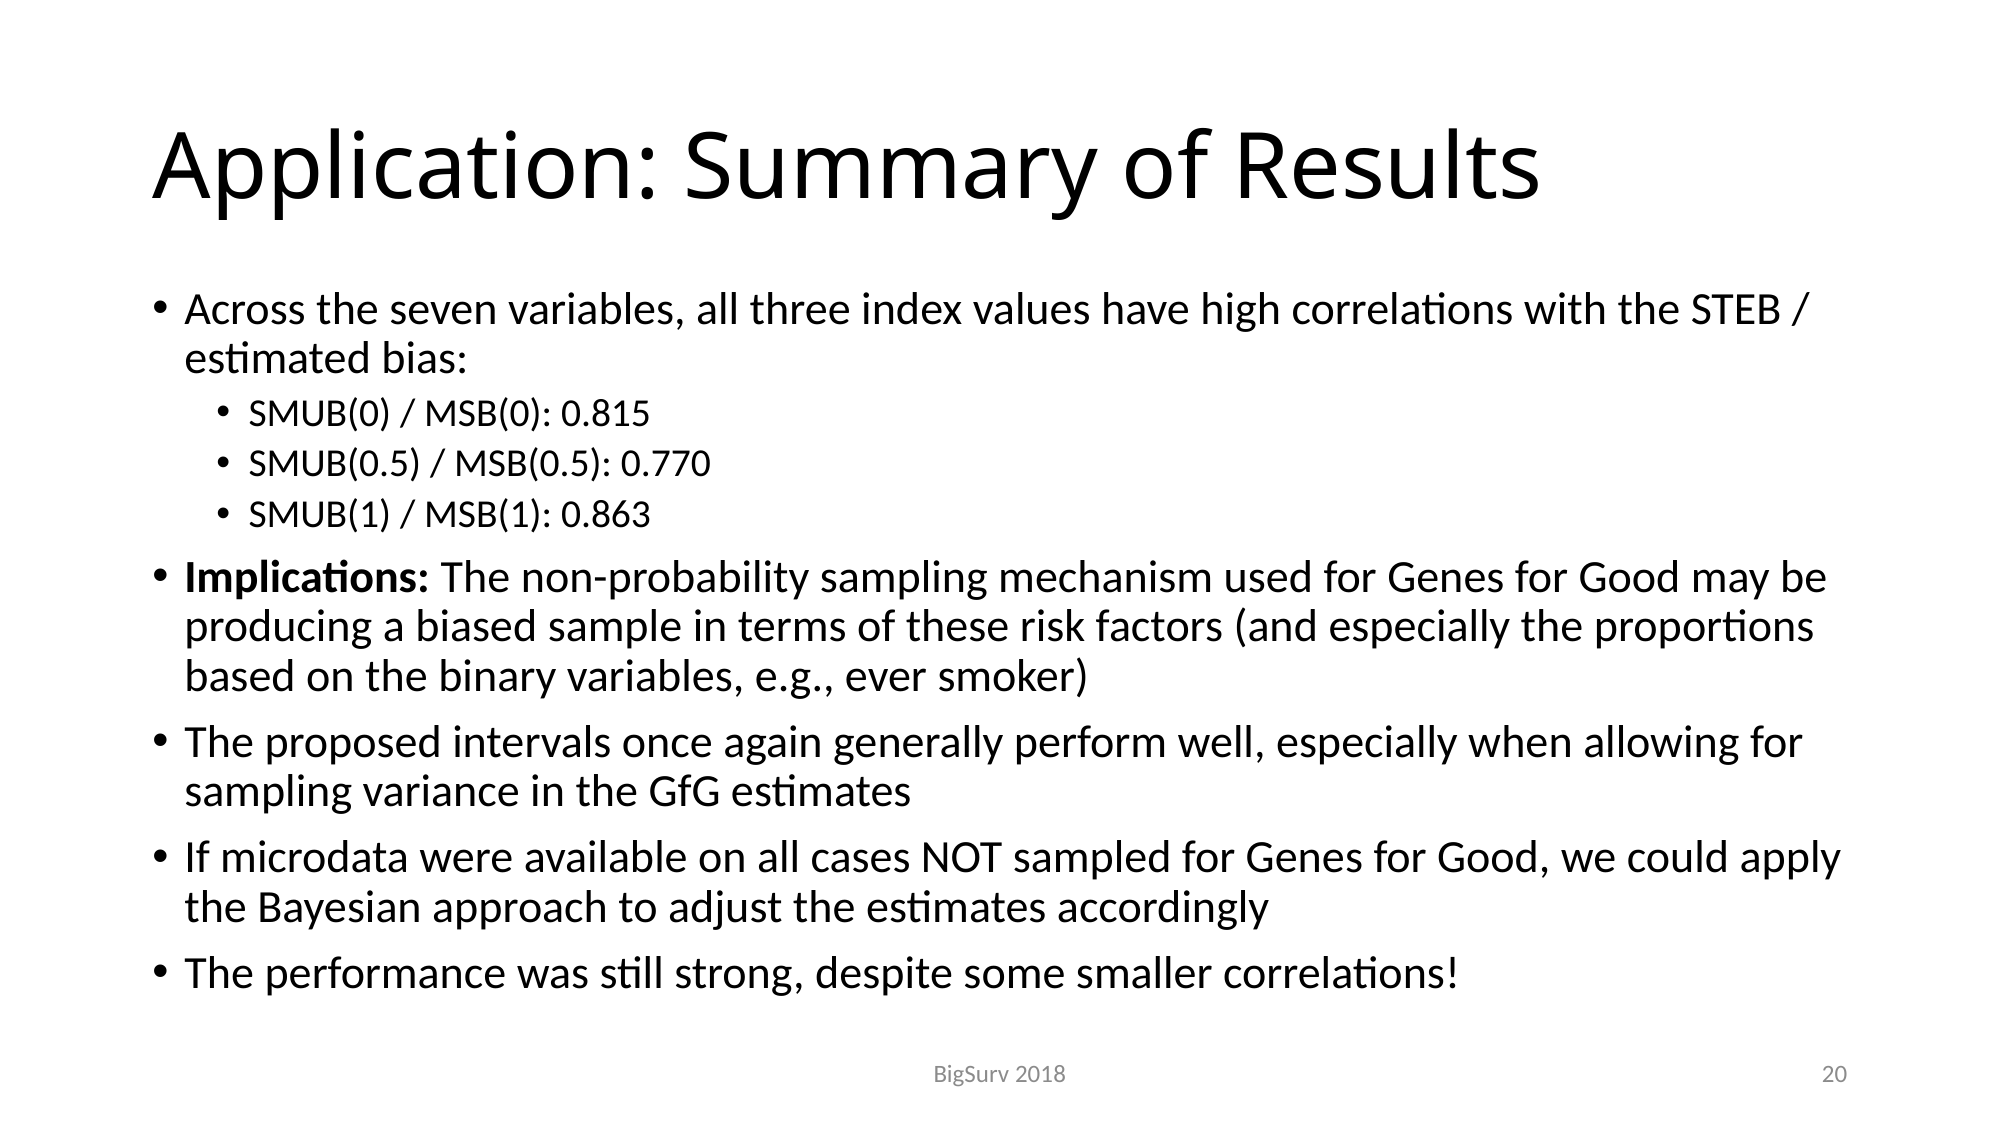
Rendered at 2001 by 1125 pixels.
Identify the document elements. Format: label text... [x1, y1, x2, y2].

footer BigSurv 2018 [662, 1042, 1338, 1103]
title Application: Summary of Results [137, 59, 1863, 277]
slide_number 20 [1412, 1042, 1863, 1103]
list Across the seven variables, all three index values have high correlations with the STEB / estimated bias: SMUB(0) / MSB(0): 0.815 SMUB(0.5) / MSB(0.5): 0.770 SMUB(1) / MSB(1): 0.863 Implications: The non-probability sampling mechanism used for Genes for Good may be producing a biased sample in terms of these risk factors (and especially the proportions based on the binary variables, e.g., ever smoker) The proposed intervals once again generally perform well, especially when allowing for sampling variance in the GfG estimates If microdata were available on all cases NOT sampled for Genes for Good, we could apply the Bayesian approach to adjust the estimates accordingly The performance was still strong, despite some smaller correlations! [137, 277, 1863, 1014]
